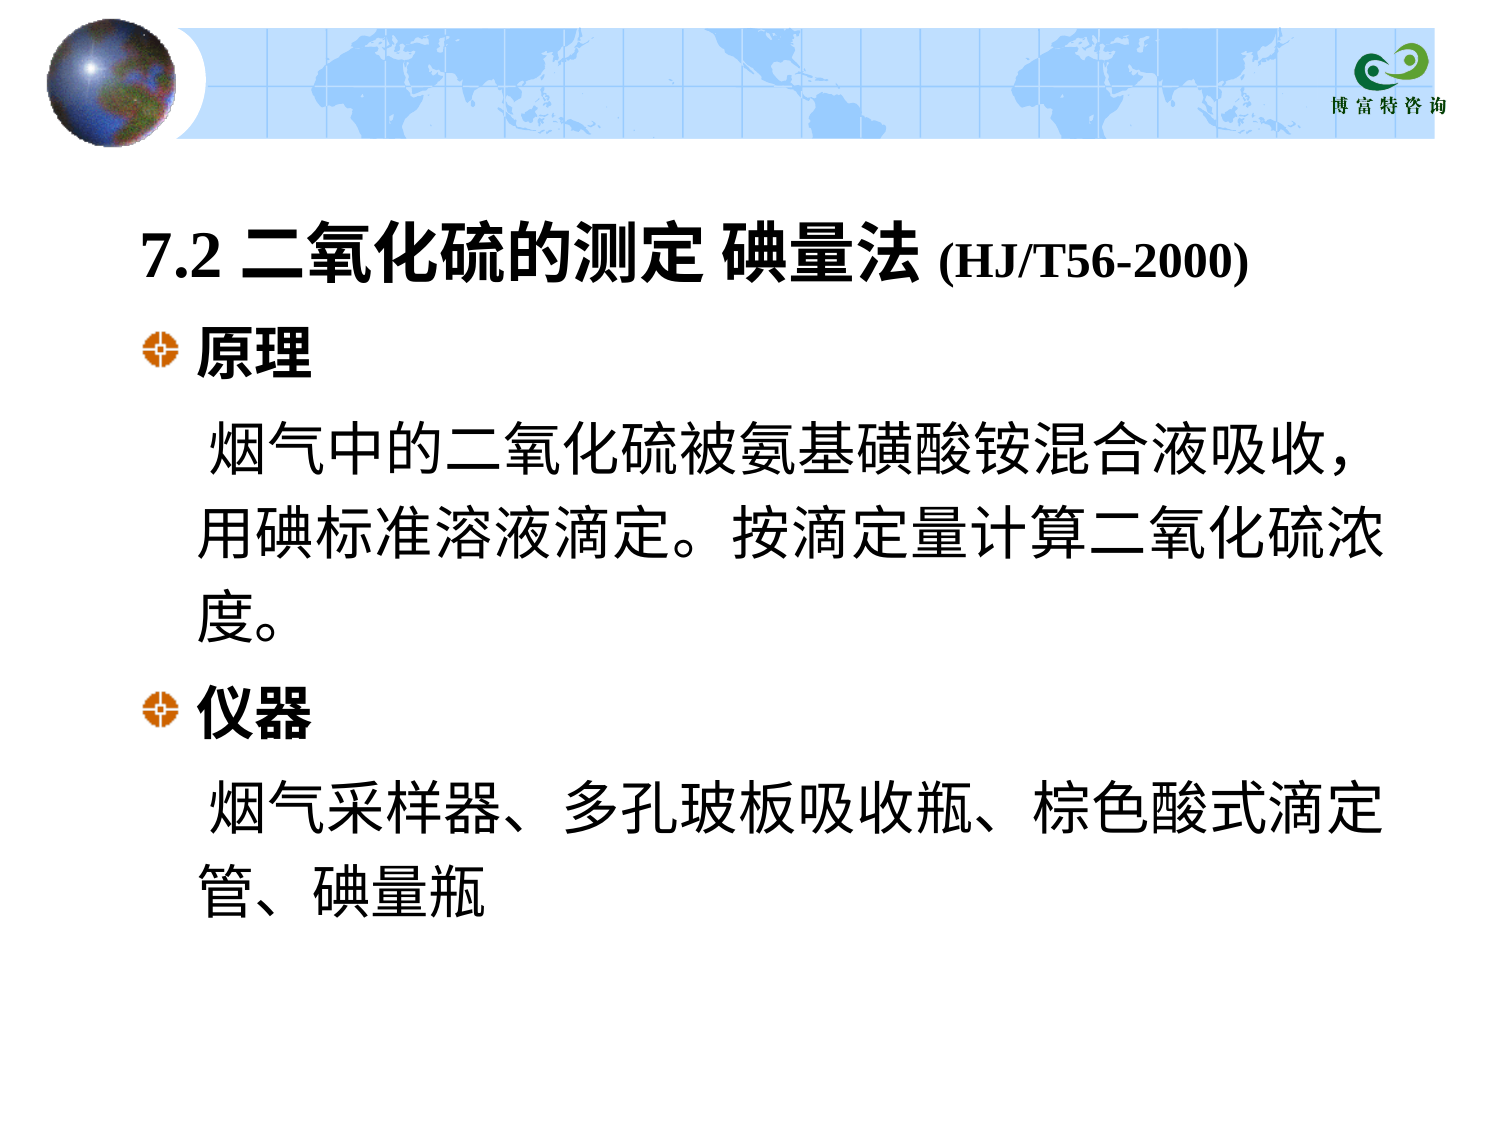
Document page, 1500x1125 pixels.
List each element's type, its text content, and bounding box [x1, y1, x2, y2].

picture [139, 330, 181, 372]
picture [1317, 42, 1465, 117]
list 7.2二氧化硫的测定 碘量法(HJ/T56-2000) 原理 烟气中的二氧化硫被氨基磺酸铵混合液吸收，用碘标准溶液滴定。按滴定量计算二氧化硫浓度。 仪器 烟气采样器、多孔玻板吸收瓶、棕色酸式滴定管、碘量瓶 [124, 187, 1401, 1003]
picture [139, 690, 181, 732]
picture [42, 14, 190, 151]
